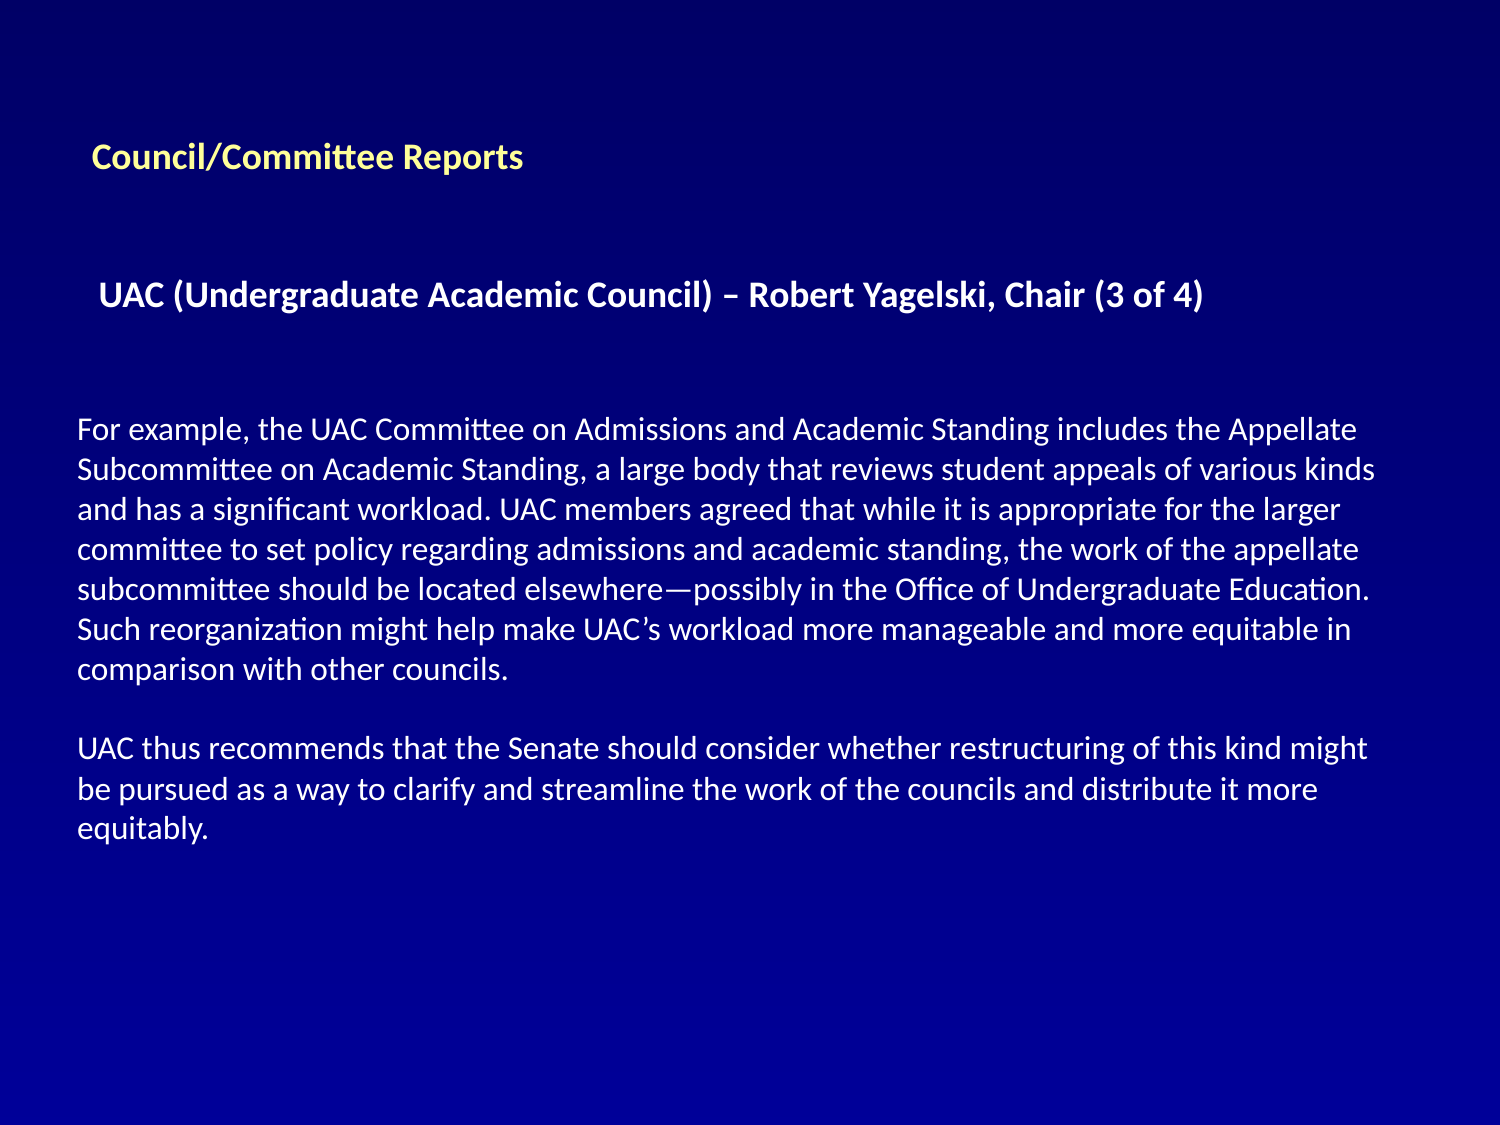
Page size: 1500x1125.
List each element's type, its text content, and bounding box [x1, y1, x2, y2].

text_box UAC (Undergraduate Academic Council) – Robert Yagelski, Chair (3 of 4) [84, 262, 1221, 323]
text_box Council/Committee Reports [77, 124, 539, 185]
text_box For example, the UAC Committee on Admissions and Academic Standing includes the Appellate Subcommittee on Academic Standing, a large body that reviews student appeals of various kinds and has a significant workload. UAC members agreed that while it is appropriate for the larger committee to set policy regarding admissions and academic standing, the work of the appellate subcommittee should be located elsewhere—possibly in the Office of Undergraduate Education. Such reorganization might help make UAC’s workload more manageable and more equitable in comparison with other councils. UAC thus recommends that the Senate should consider whether restructuring of this kind might be pursued as a way to clarify and streamline the work of the councils and distribute it more equitably. [62, 399, 1400, 934]
